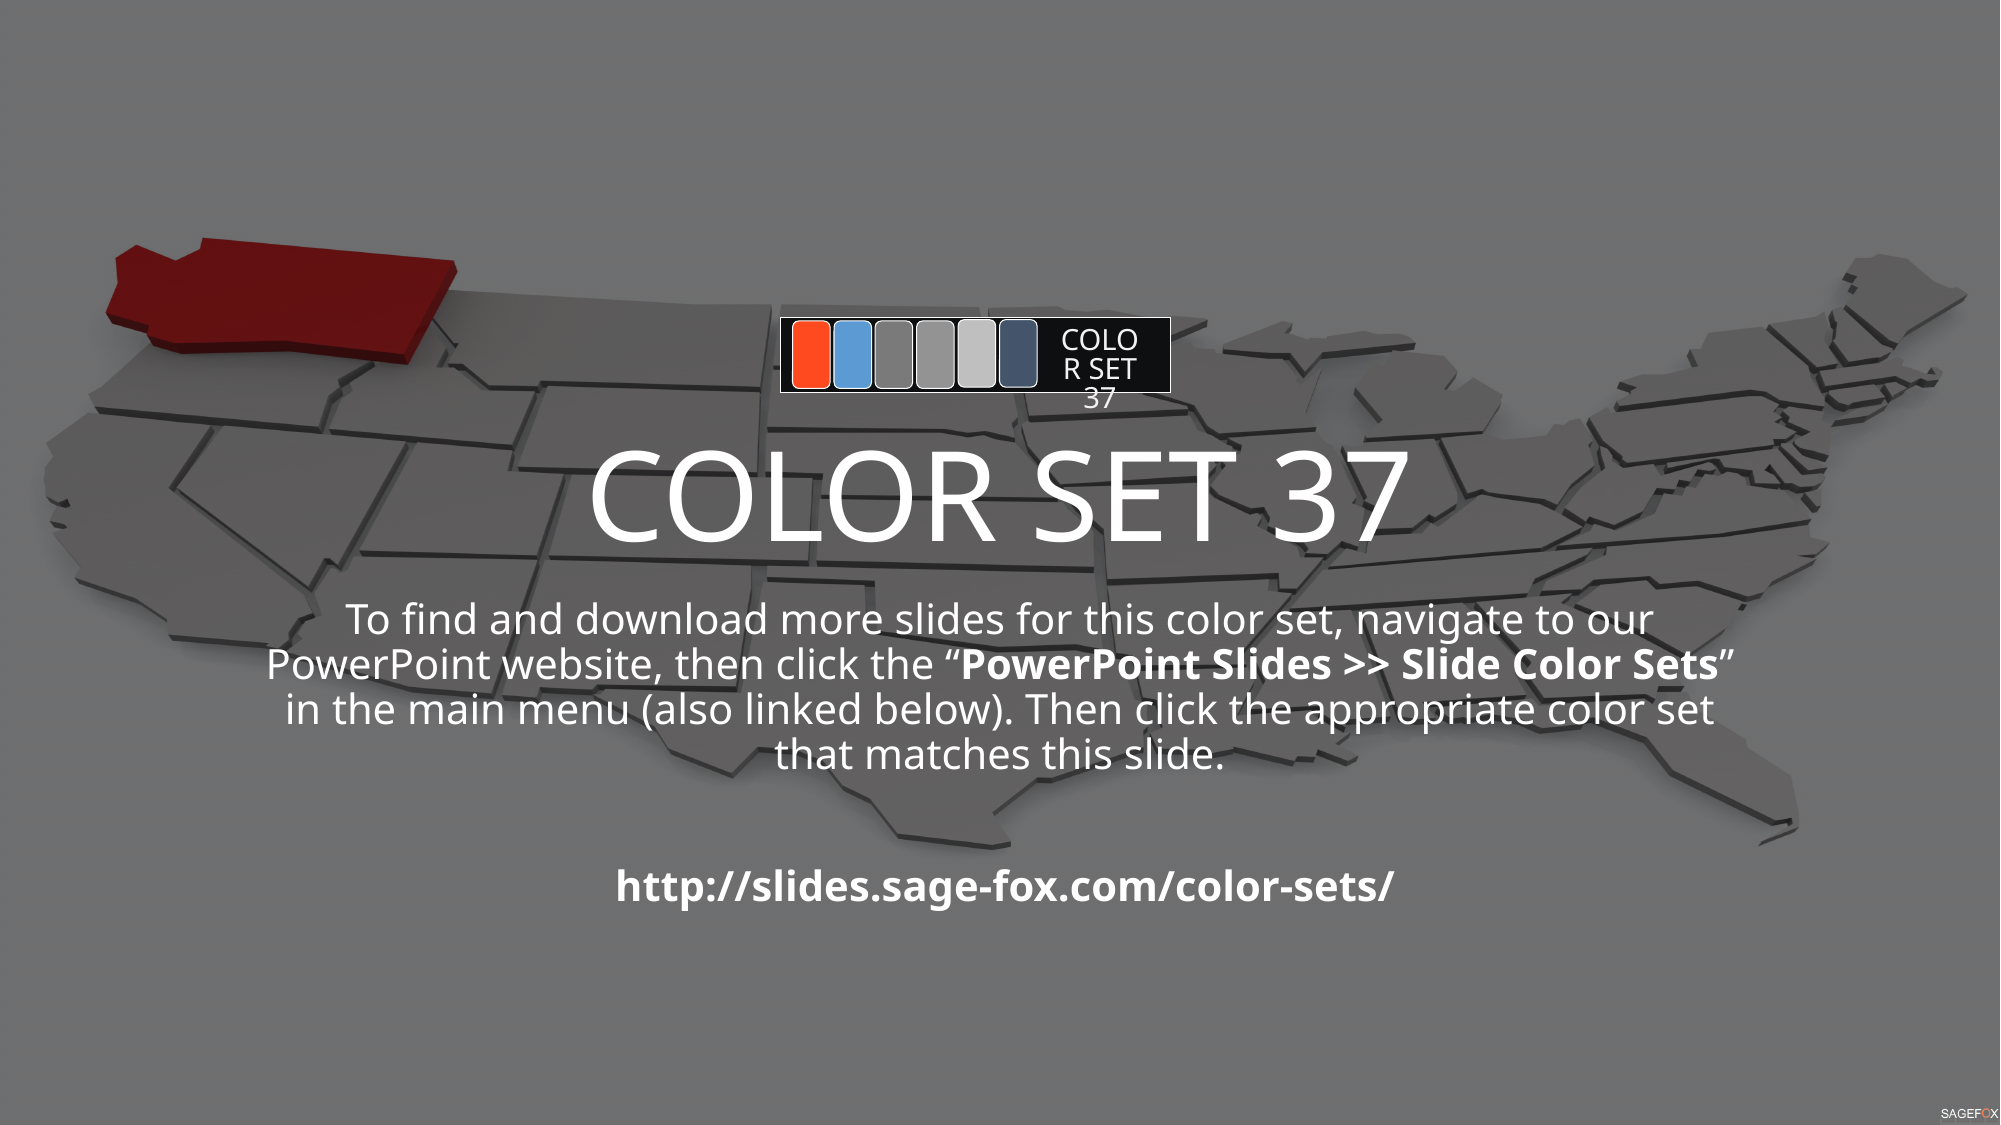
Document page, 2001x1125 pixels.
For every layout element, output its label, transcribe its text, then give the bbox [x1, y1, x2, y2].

subtitle To find and download more slides for this color set, navigate to our PowerPoint website, then click the “PowerPoint Slides >> Slide Color Sets” in the main menu (also linked below). Then click the appropriate color set that matches this slide. http://slides.sage-fox.com/color-sets/ [249, 590, 1750, 863]
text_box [780, 317, 1171, 395]
title COLOR SET 37 [249, 184, 1750, 576]
picture [0, 0, 2001, 1125]
